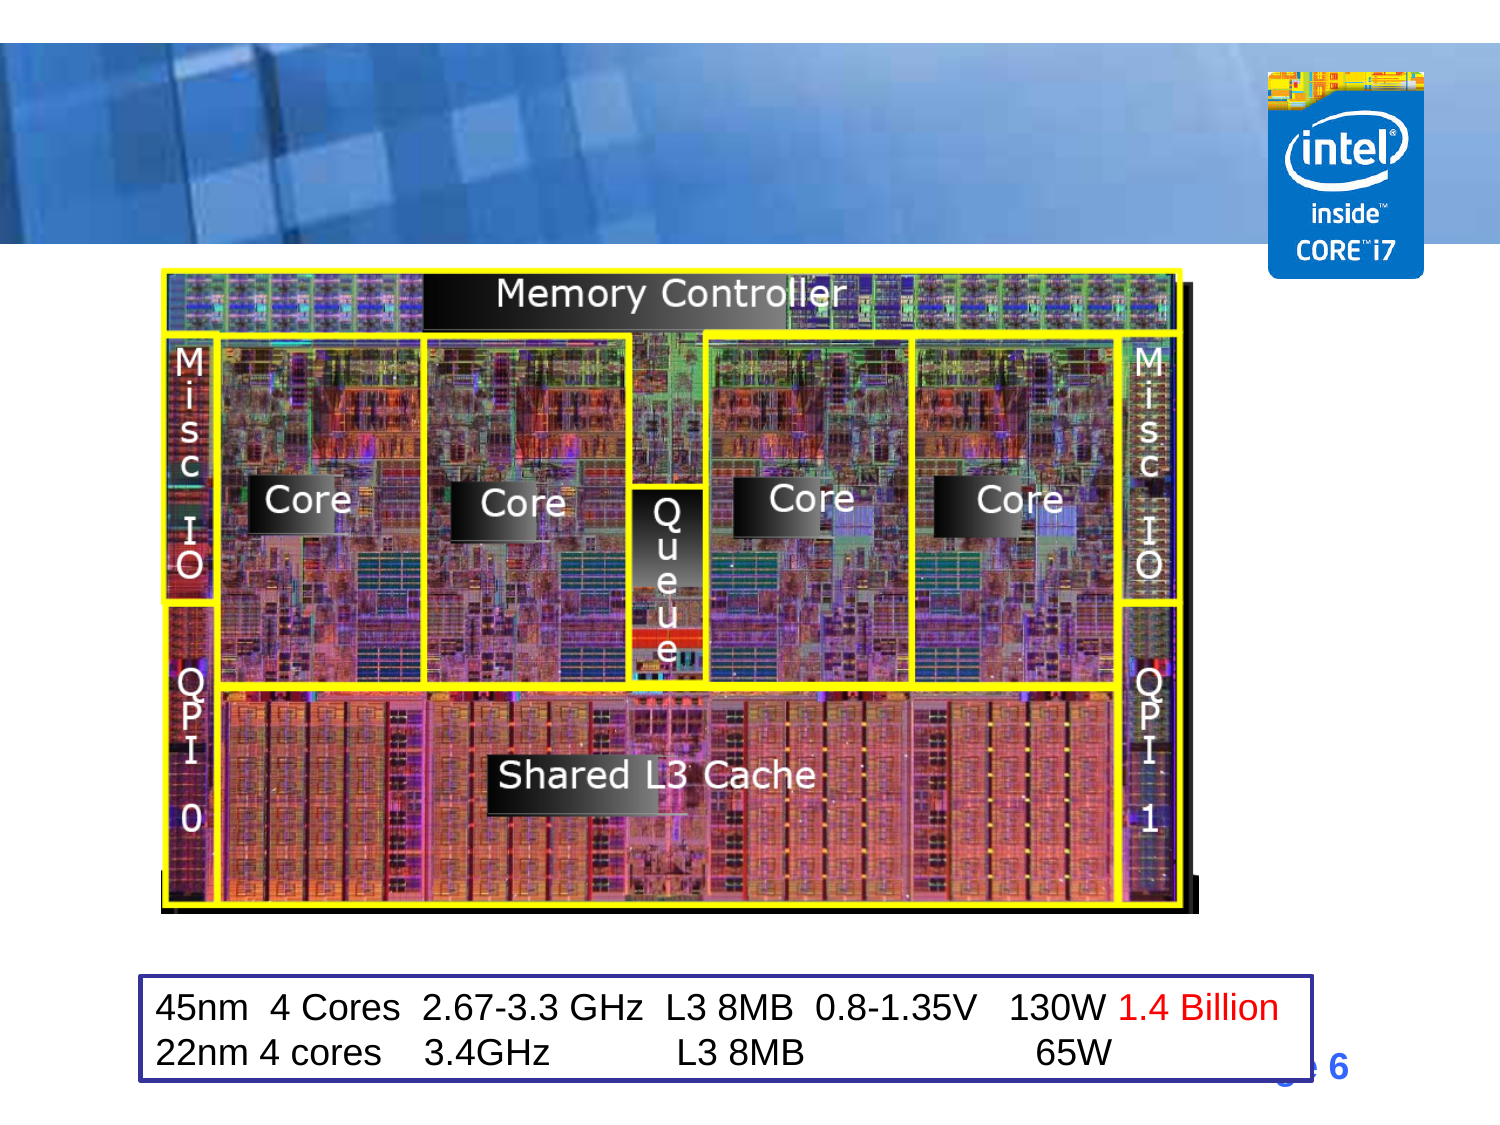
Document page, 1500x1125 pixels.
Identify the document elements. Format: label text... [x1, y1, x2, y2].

text_box 45nm 4 Cores 2.67-3.3 GHz L3 8MB 0.8-1.35V 130W 1.4 Billion 22nm 4 cores 3.4GHz L3 8MB 65W [138, 974, 1314, 1083]
picture [0, 43, 1500, 280]
picture [161, 266, 1200, 915]
